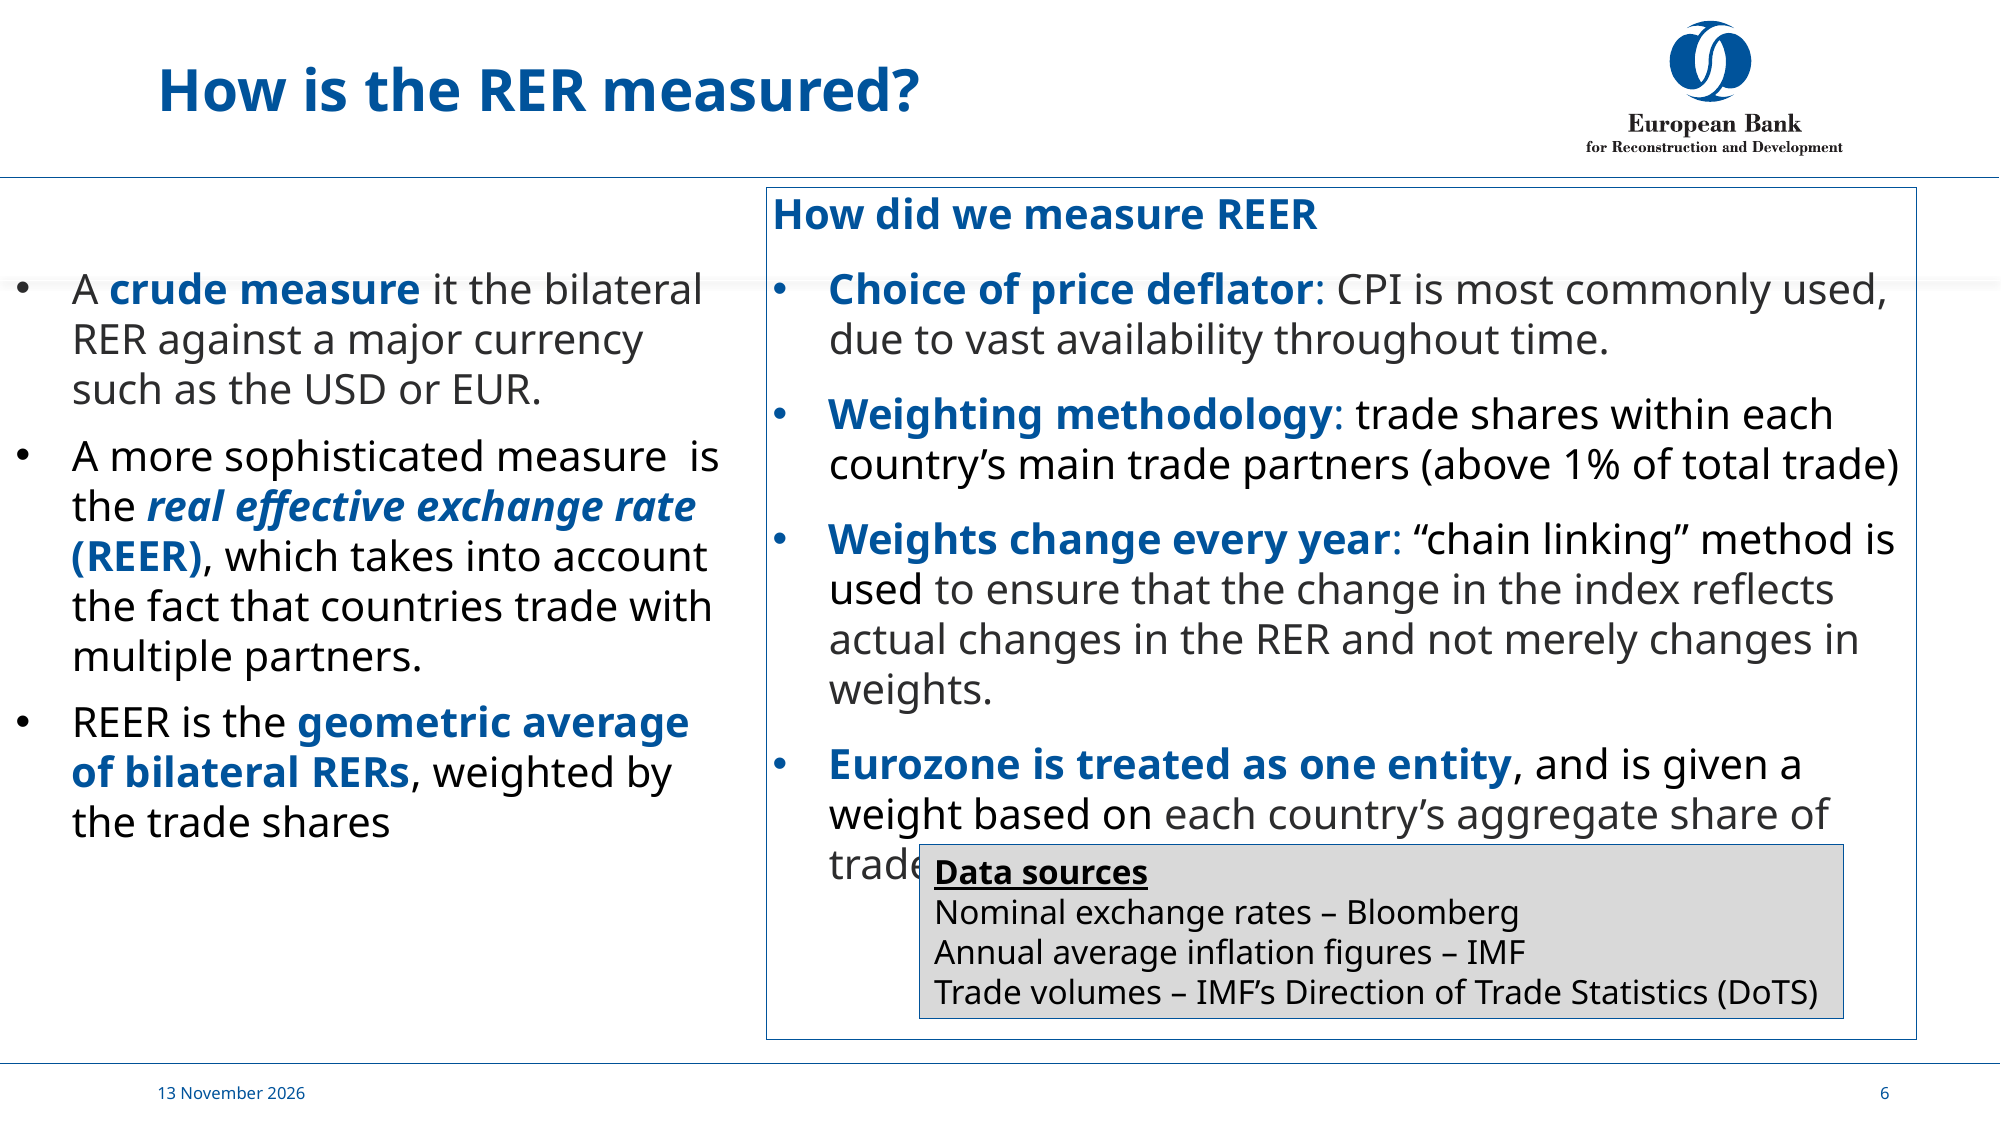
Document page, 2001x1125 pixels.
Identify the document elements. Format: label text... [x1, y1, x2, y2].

slide_number 6 [1810, 1062, 1890, 1125]
text_box Data sources Nominal exchange rates – Bloomberg Annual average inflation figures – IMF Trade volumes – IMF’s Direction of Trade Statistics (DoTS) [919, 844, 1844, 1019]
text_box How did we measure REER Choice of price deflator: CPI is most commonly used, due to vast availability throughout time. Weighting methodology: trade shares within each country’s main trade partners (above 1% of total trade) Weights change every year: “chain linking” method is used to ensure that the change in the index reflects actual changes in the RER and not merely changes in weights. Eurozone is treated as one entity, and is given a weight based on each country’s aggregate share of trade with all euro area countries. [766, 187, 1917, 1040]
title How is the RER measured? [157, 0, 1449, 178]
list A crude measure it the bilateral RER against a major currency such as the USD or EUR. A more sophisticated measure is the real effective exchange rate (REER), which takes into account the fact that countries trade with multiple partners. REER is the geometric average of bilateral RERs, weighted by the trade shares [15, 262, 728, 1125]
